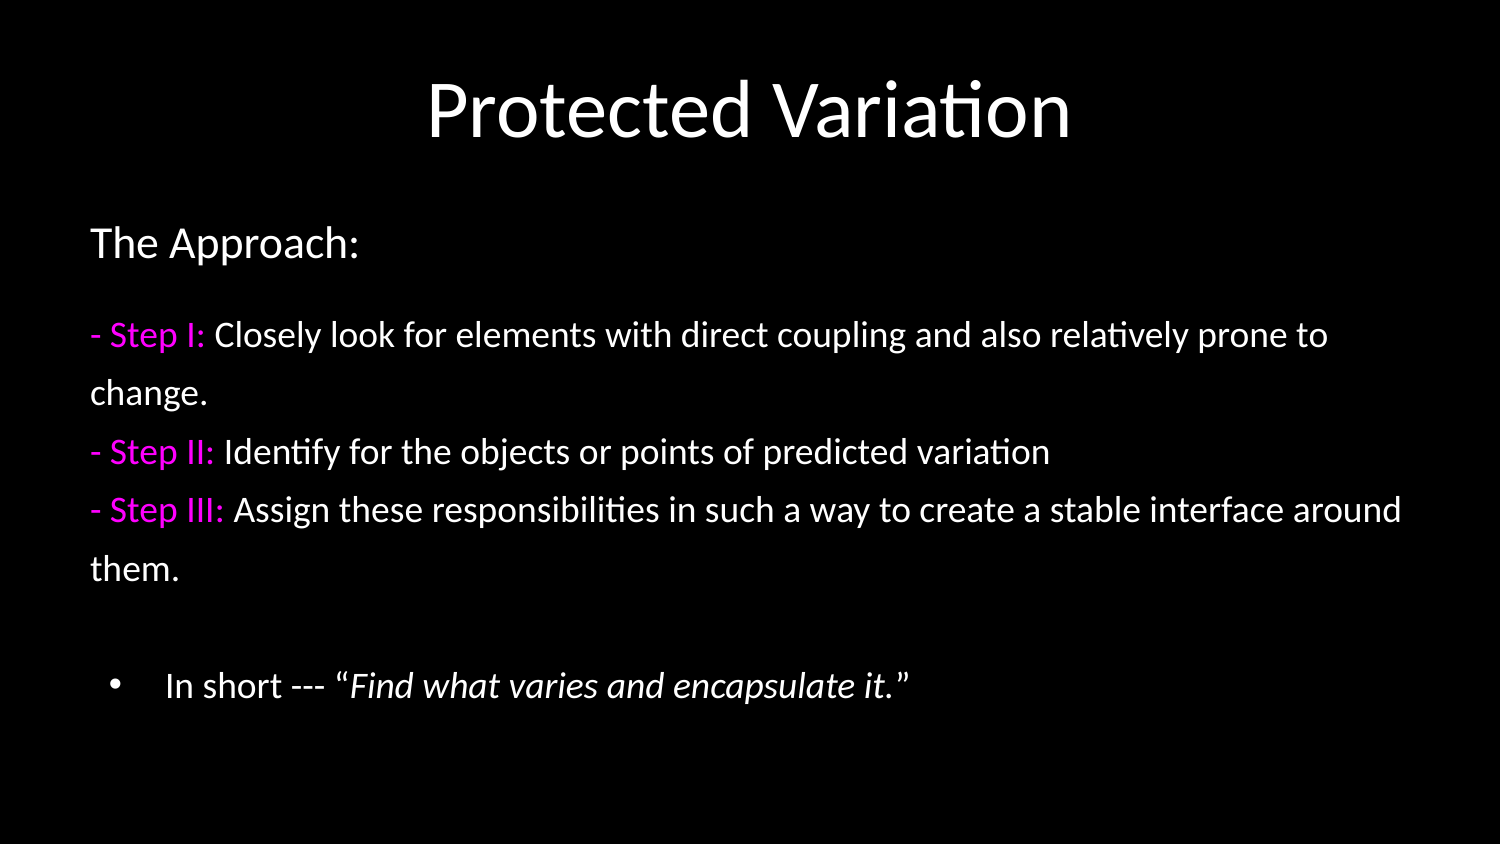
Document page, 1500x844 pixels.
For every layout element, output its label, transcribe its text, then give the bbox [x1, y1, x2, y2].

title Protected Variation [75, 33, 1425, 175]
list The Approach: - Step I: Closely look for elements with direct coupling and also relatively prone to change. - Step II: Identify for the objects or points of predicted variation - Step III: Assign these responsibilities in such a way to create a stable interface around them. In short --- “Find what varies and encapsulate it.” [75, 196, 1425, 754]
